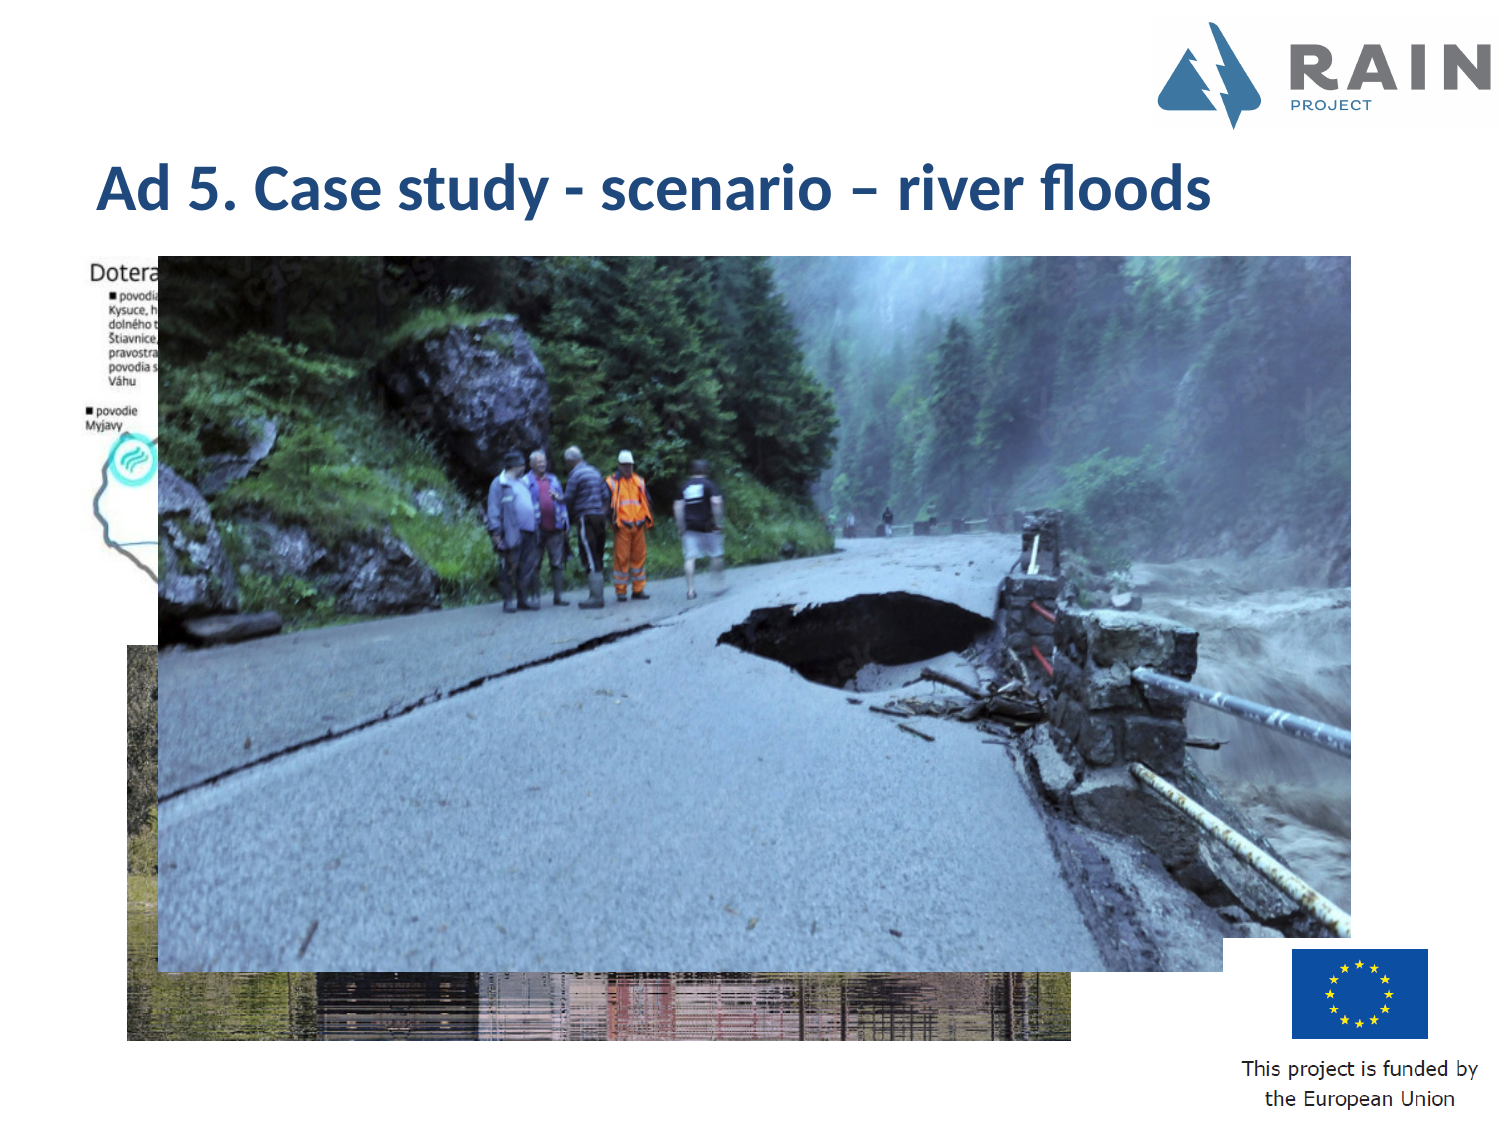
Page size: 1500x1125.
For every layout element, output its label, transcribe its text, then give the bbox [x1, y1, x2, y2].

picture [81, 256, 1500, 1125]
text_box Ad 5. Case study - scenario – river floods [81, 109, 1409, 257]
picture [1153, 11, 1500, 133]
